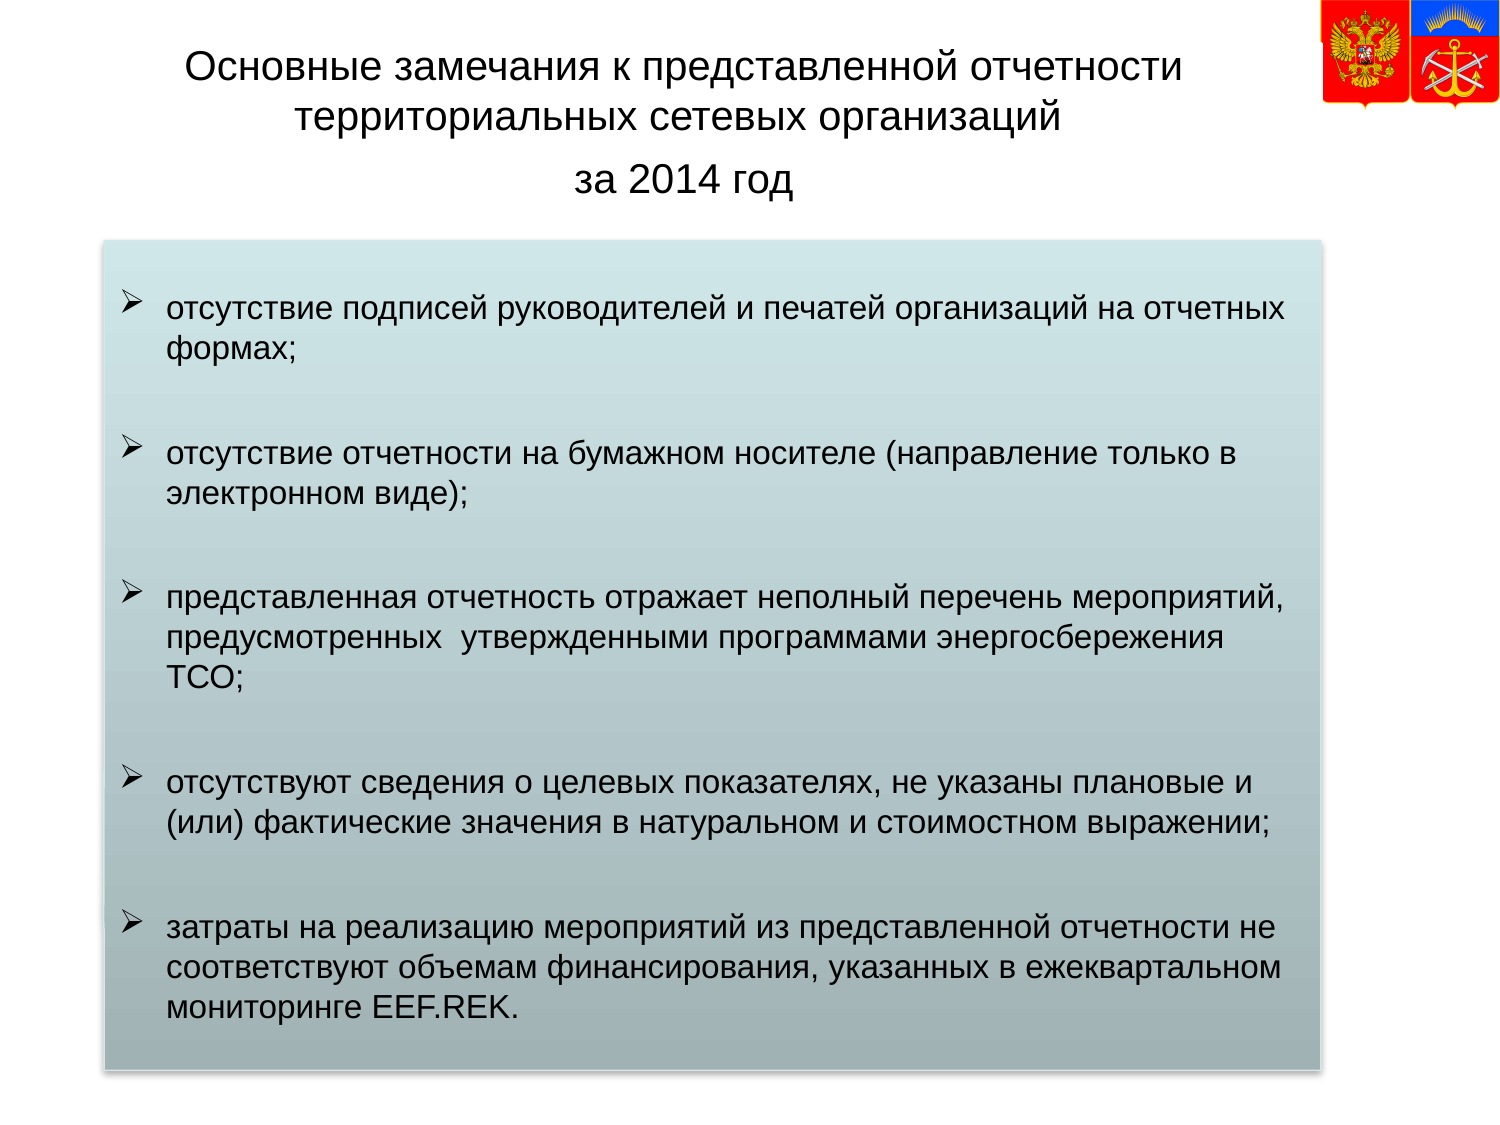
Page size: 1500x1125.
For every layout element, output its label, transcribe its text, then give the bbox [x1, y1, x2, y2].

text_box Основные замечания к представленной отчетности территориальных сетевых организаций за 2014 год [45, 42, 1323, 198]
picture [1320, 0, 1500, 110]
text_box отсутствие подписей руководителей и печатей организаций на отчетных формах; отсутствие отчетности на бумажном носителе (направление только в электронном виде); представленная отчетность отражает неполный перечень мероприятий, предусмотренных утвержденными программами энергосбережения ТСО; отсутствуют сведения о целевых показателях, не указаны плановые и (или) фактические значения в натуральном и стоимостном выражении; затраты на реализацию мероприятий из представленной отчетности не соответствуют объемам финансирования, указанных в ежеквартальном мониторинге EEF.REK. [102, 239, 1322, 1072]
